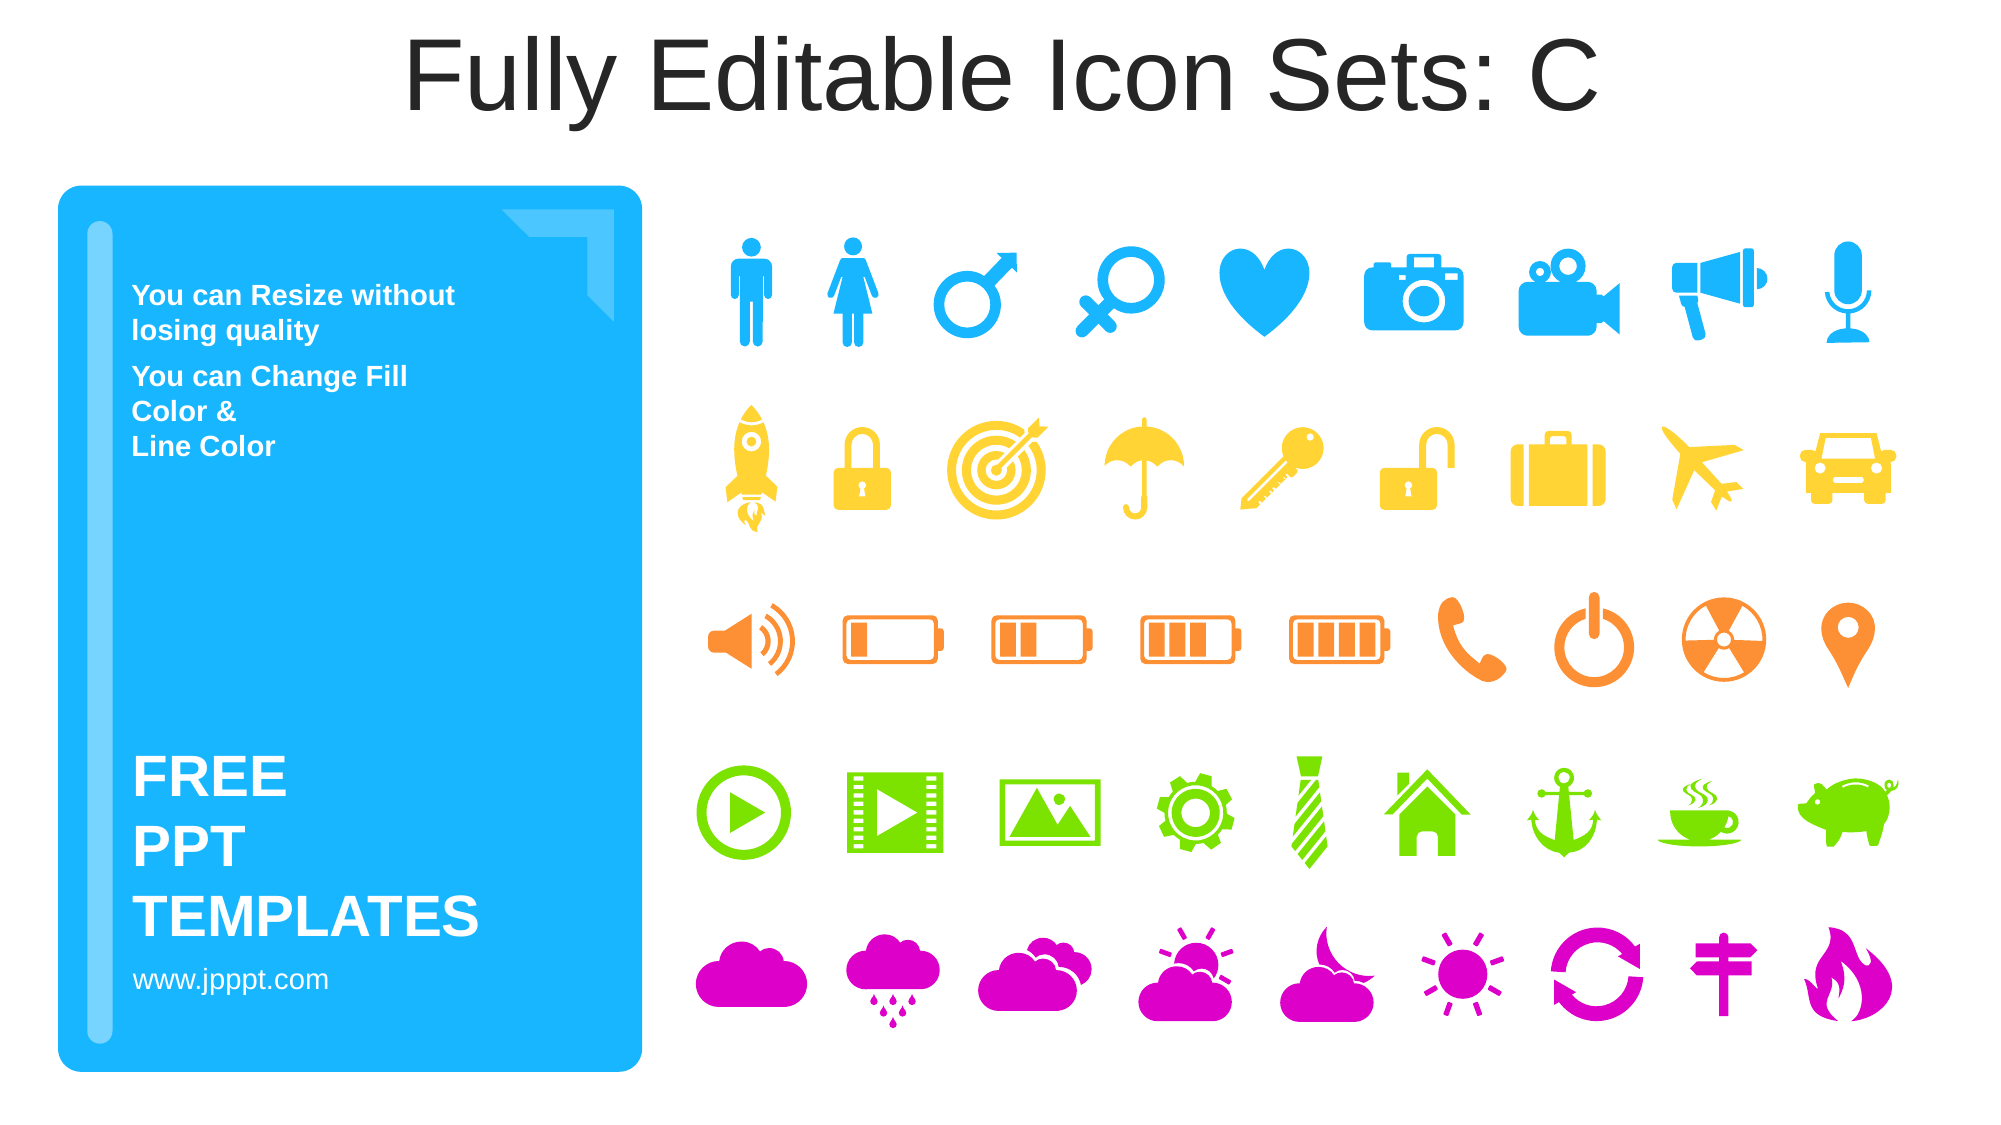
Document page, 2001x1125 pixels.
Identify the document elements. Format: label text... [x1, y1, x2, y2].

text_box [1437, 948, 1489, 1000]
list Fully Editable Icon Sets: C [53, 20, 1952, 140]
text_box [768, 601, 796, 678]
text_box [932, 251, 1019, 340]
text_box [1442, 1000, 1454, 1018]
text_box [990, 614, 1094, 666]
text_box [1549, 926, 1641, 974]
text_box [1176, 926, 1188, 941]
text_box [1671, 247, 1769, 342]
text_box [729, 236, 774, 348]
text_box [1553, 590, 1636, 689]
text_box [1378, 425, 1456, 511]
text_box [826, 236, 880, 349]
text_box [763, 612, 784, 668]
text_box [1074, 245, 1166, 339]
text_box [1553, 975, 1645, 1023]
text_box [1103, 416, 1186, 521]
text_box [757, 623, 772, 658]
text_box [977, 936, 1093, 1012]
text_box [1420, 955, 1437, 967]
text_box [1527, 429, 1589, 508]
text_box [1471, 1000, 1484, 1018]
text_box [724, 403, 779, 534]
text_box [707, 611, 753, 671]
text_box [1823, 289, 1873, 344]
text_box [1436, 596, 1508, 683]
text_box [1288, 614, 1392, 666]
text_box [1509, 443, 1525, 508]
text_box [1239, 426, 1325, 511]
text_box [694, 940, 809, 1008]
text_box [1591, 443, 1607, 508]
text_box [1137, 941, 1233, 1023]
text_box [1820, 601, 1876, 691]
text_box [1488, 955, 1506, 967]
text_box [832, 425, 892, 511]
text_box [1422, 984, 1439, 998]
text_box [1218, 247, 1311, 339]
text_box [1155, 771, 1236, 854]
text_box [1204, 926, 1217, 941]
text_box [1440, 931, 1454, 948]
text_box [1660, 425, 1747, 513]
text_box [999, 778, 1102, 847]
text_box [1363, 252, 1465, 332]
text_box [1798, 432, 1898, 505]
text_box [878, 1002, 889, 1018]
text_box [1796, 777, 1900, 848]
text_box [1290, 755, 1329, 871]
text_box [1219, 947, 1235, 959]
text_box [846, 771, 944, 854]
text_box [1833, 240, 1863, 306]
text_box [946, 415, 1051, 521]
text_box [1486, 984, 1503, 998]
text_box [1139, 614, 1243, 666]
text_box [695, 764, 793, 861]
text_box [1279, 923, 1378, 1023]
text_box [1680, 596, 1768, 683]
text_box [897, 1002, 908, 1018]
text_box [841, 614, 945, 666]
text_box [1517, 247, 1621, 337]
text_box [888, 1014, 898, 1030]
text_box [1655, 777, 1744, 848]
text_box [1802, 926, 1894, 1023]
text_box [1524, 766, 1604, 859]
text_box [1688, 931, 1759, 1018]
text_box [845, 933, 941, 1007]
text_box [1472, 931, 1485, 948]
text_box [1381, 766, 1474, 857]
